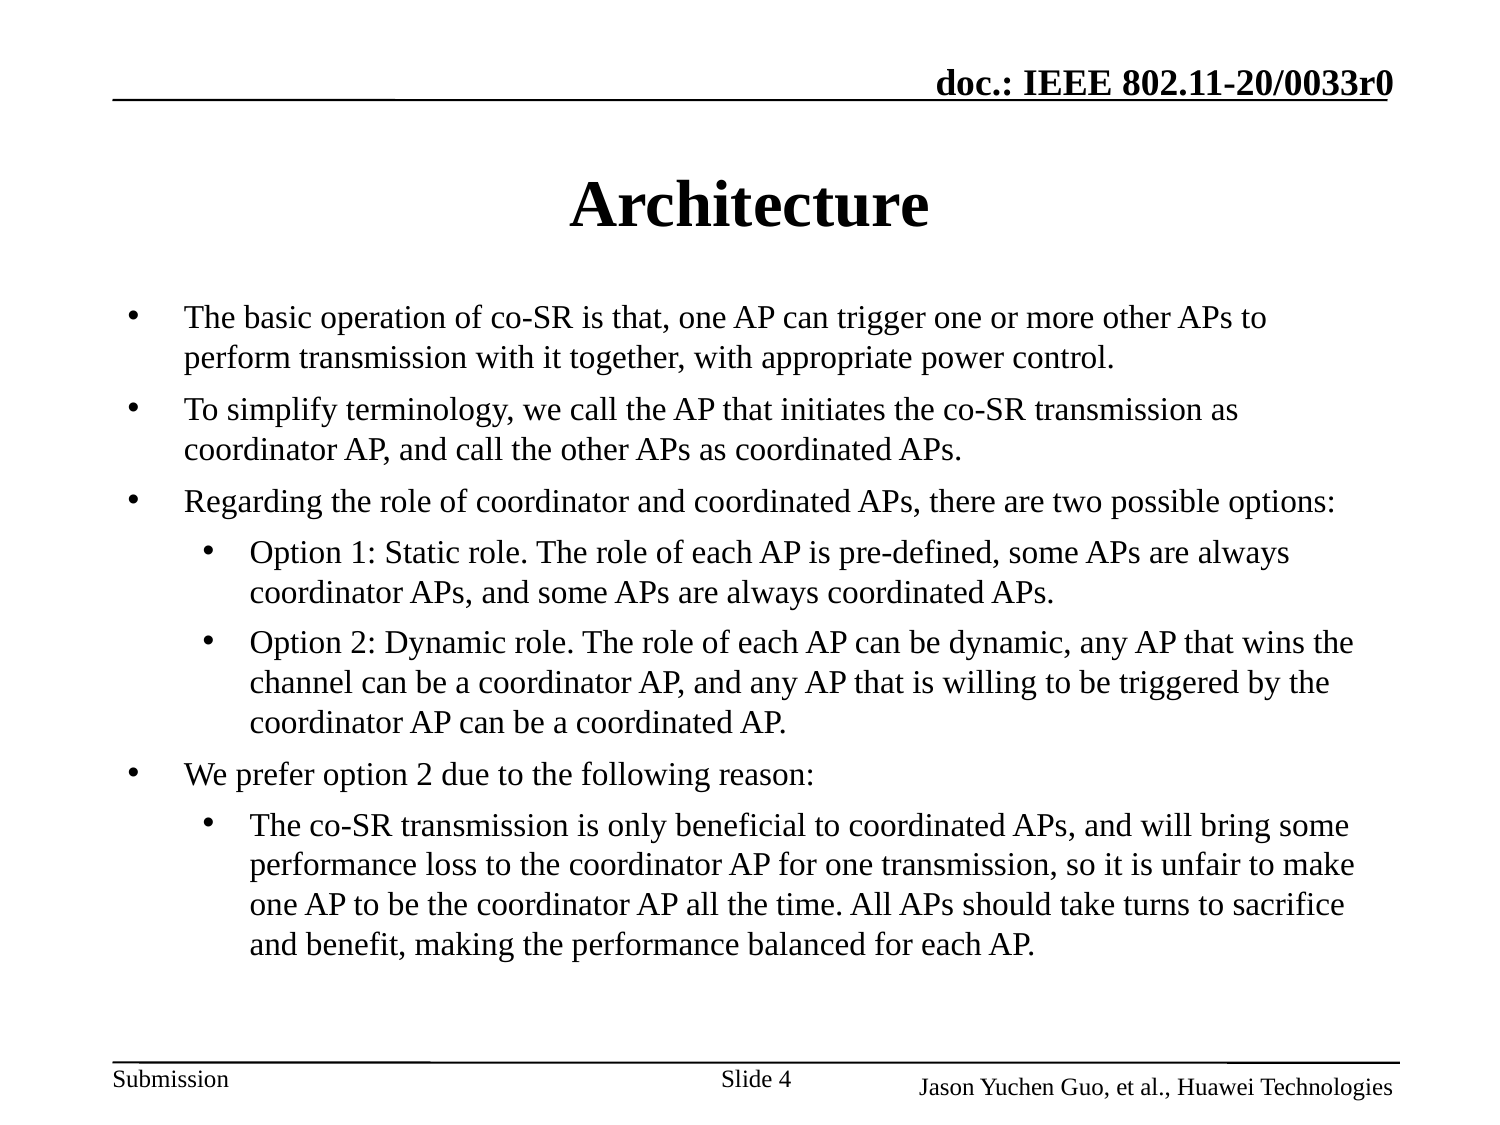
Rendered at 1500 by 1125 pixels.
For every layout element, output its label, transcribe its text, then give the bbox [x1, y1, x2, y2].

list The basic operation of co-SR is that, one AP can trigger one or more other APs to perform transmission with it together, with appropriate power control. To simplify terminology, we call the AP that initiates the co-SR transmission as coordinator AP, and call the other APs as coordinated APs. Regarding the role of coordinator and coordinated APs, there are two possible options: Option 1: Static role. The role of each AP is pre-defined, some APs are always coordinator APs, and some APs are always coordinated APs. Option 2: Dynamic role. The role of each AP can be dynamic, any AP that wins the channel can be a coordinator AP, and any AP that is willing to be triggered by the coordinator AP can be a coordinated AP. We prefer option 2 due to the following reason: The co-SR transmission is only beneficial to coordinated APs, and will bring some performance loss to the coordinator AP for one transmission, so it is unfair to make one AP to be the coordinator AP all the time. All APs should take turns to sacrifice and benefit, making the performance balanced for each AP. [112, 286, 1388, 1026]
slide_number Slide 4 [712, 1061, 800, 1123]
title Architecture [112, 112, 1388, 286]
